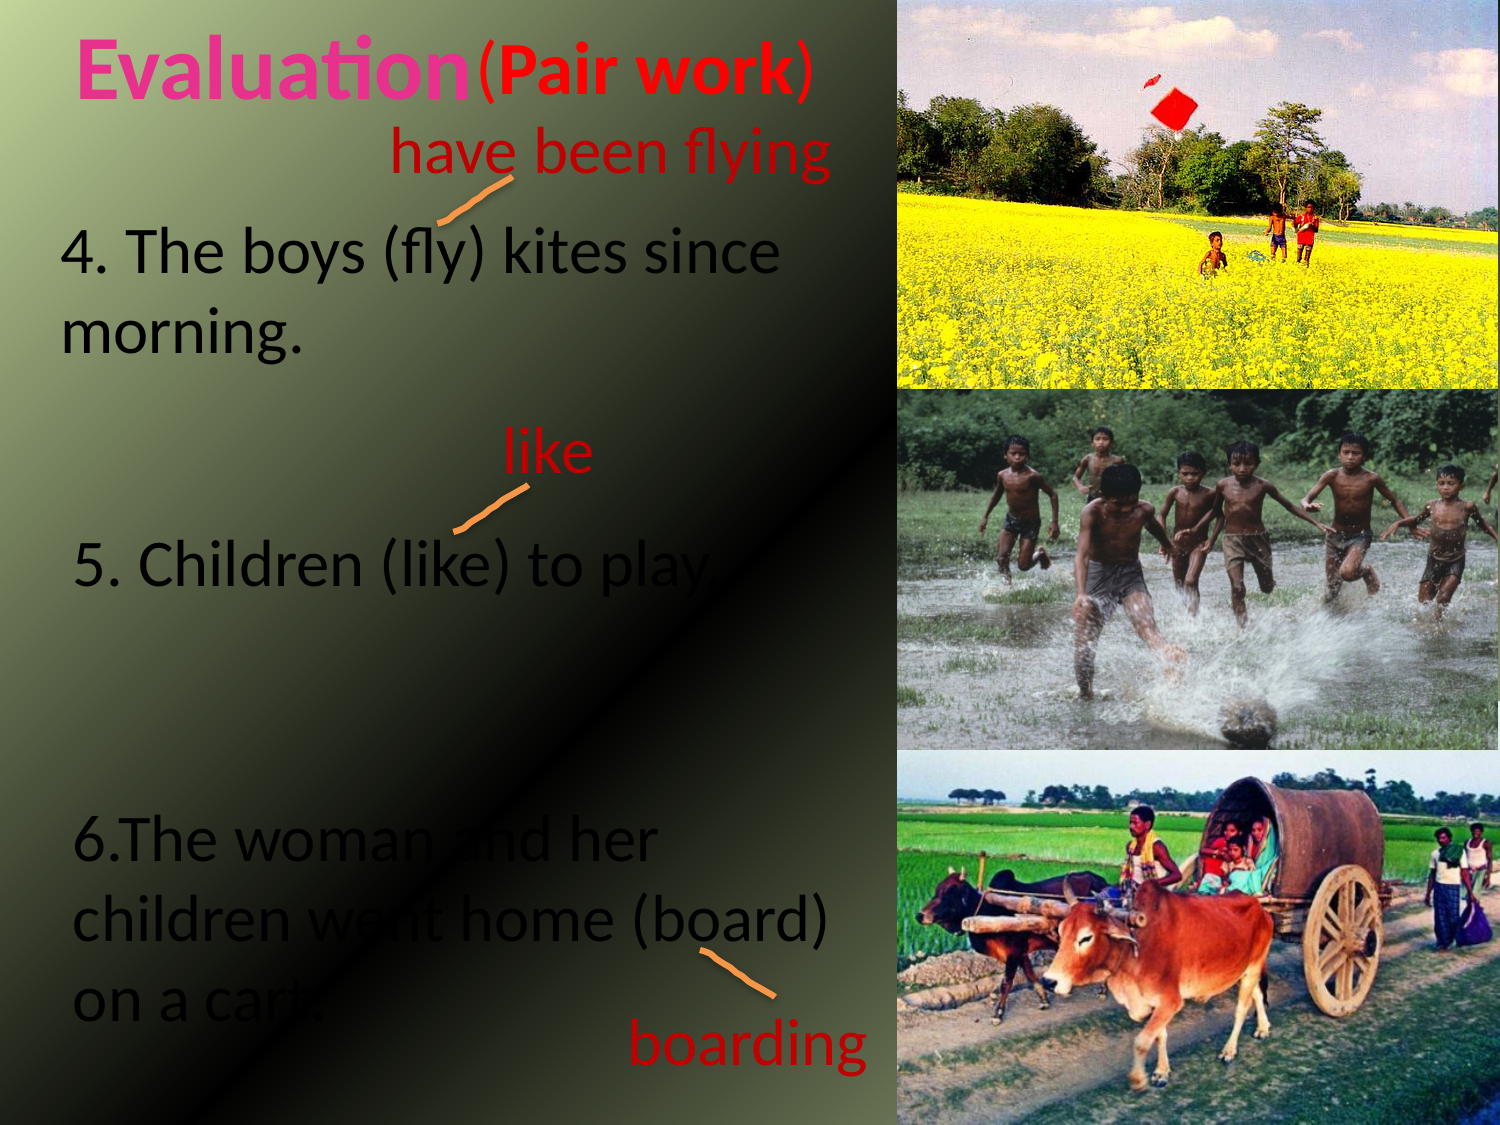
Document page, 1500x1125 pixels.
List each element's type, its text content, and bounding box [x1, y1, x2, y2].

text_box 5. Children (like) to play. [58, 512, 850, 608]
text_box [436, 173, 515, 227]
text_box have been flying [375, 99, 850, 195]
text_box like [487, 399, 638, 495]
picture [897, 0, 1500, 1125]
text_box boarding [612, 991, 888, 1087]
text_box [698, 946, 777, 1000]
text_box (Pair work) [489, 12, 863, 118]
text_box 6.The woman and her children went home (board) on a cart. [58, 787, 850, 1043]
text_box 4. The boys (fly) kites since morning. [45, 199, 850, 375]
text_box Evaluation [60, 0, 489, 125]
text_box [452, 482, 531, 535]
